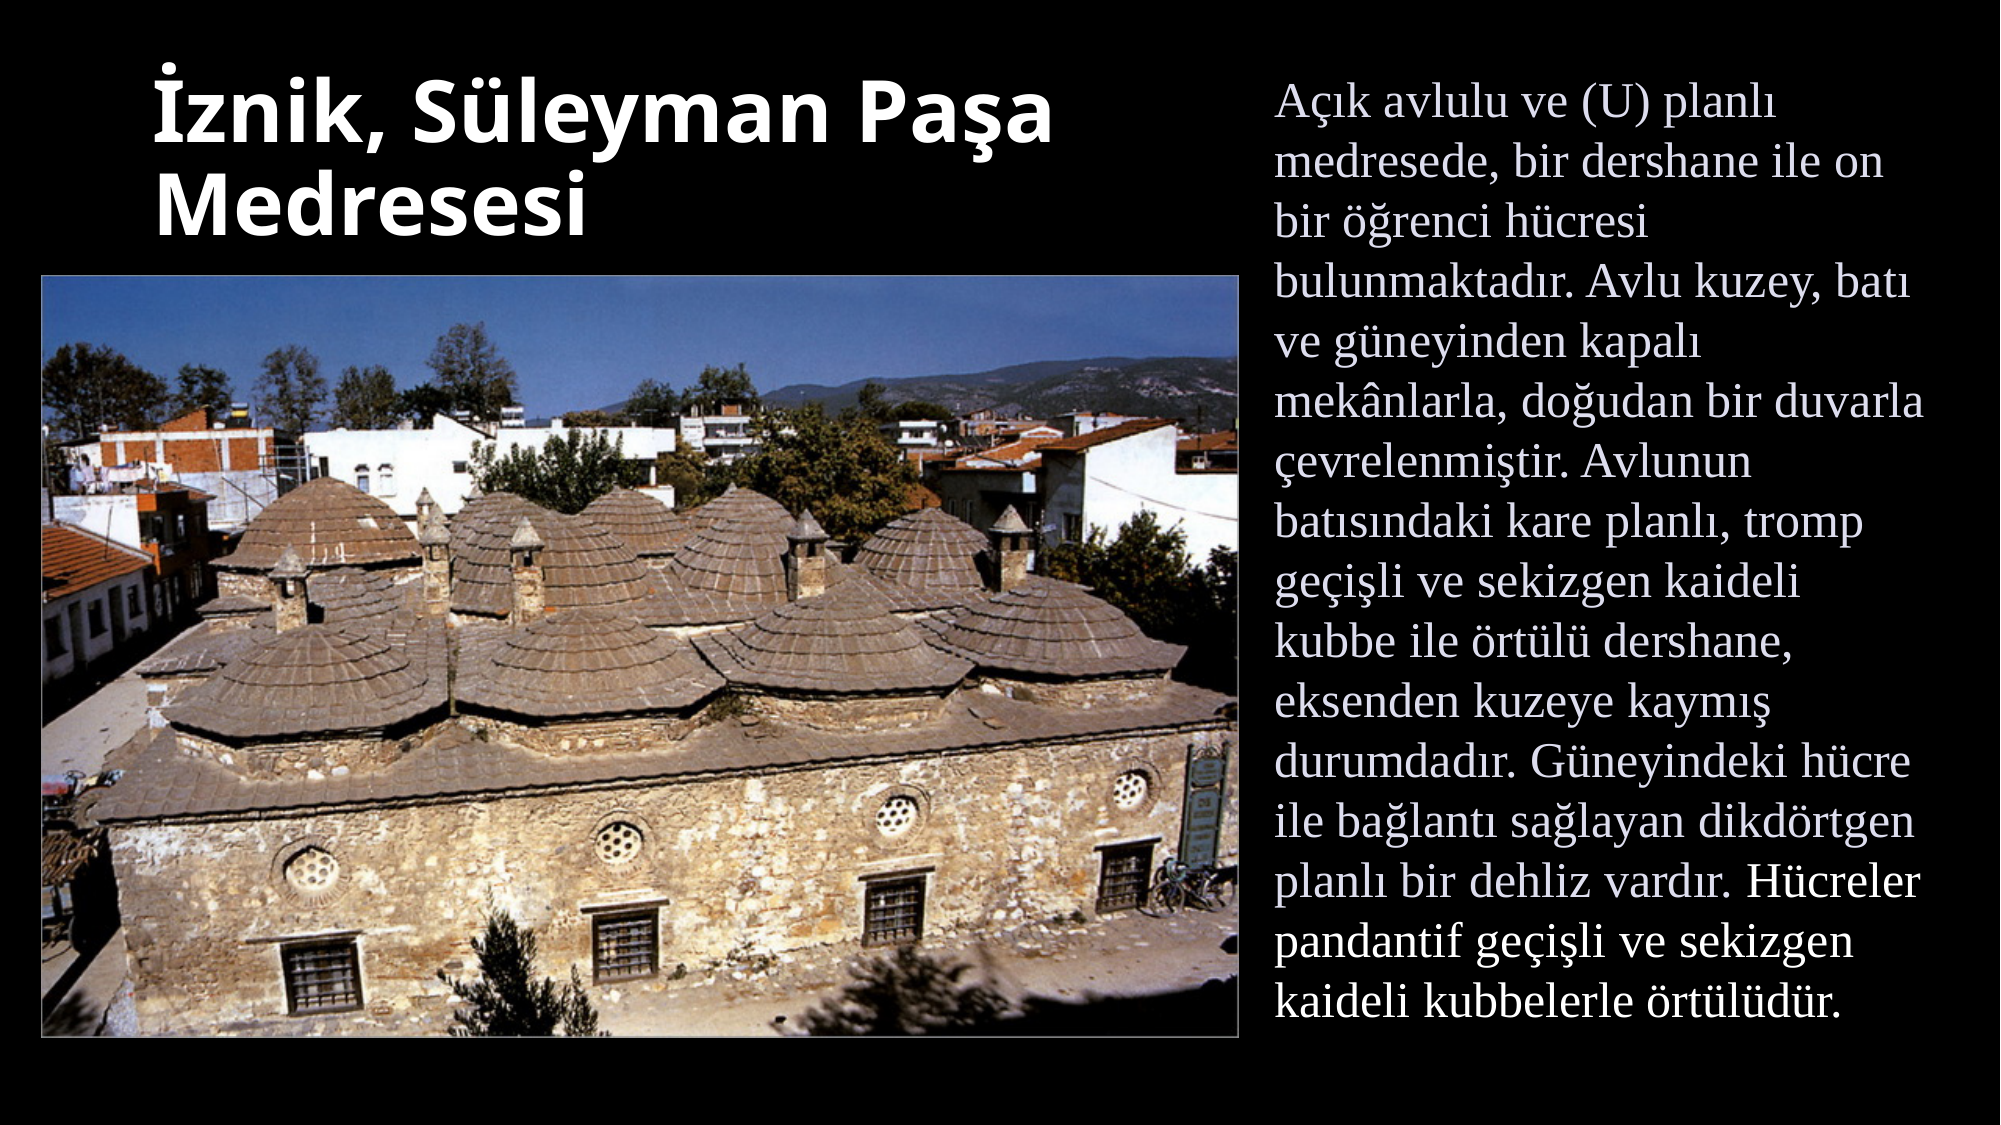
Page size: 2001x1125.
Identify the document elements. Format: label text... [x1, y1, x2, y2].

text_box Açık avlulu ve (U) planlı medresede, bir dershane ile on bir öğrenci hücresi bulunmaktadır. Avlu kuzey, batı ve güneyinden kapalı mekânlarla, doğudan bir duvarla çevrelenmiştir. Avlunun batısındaki kare planlı, tromp geçişli ve sekizgen kaideli kubbe ile örtülü dershane, eksenden kuzeye kaymış durumdadır. Güneyindeki hücre ile bağlantı sağlayan dikdörtgen planlı bir dehliz vardır. Hücreler pandantif geçişli ve sekizgen kaideli kubbelerle örtülüdür. [1259, 59, 1943, 1035]
title İznik, Süleyman Paşa Medresesi [137, 59, 1181, 262]
picture [41, 275, 1239, 1038]
